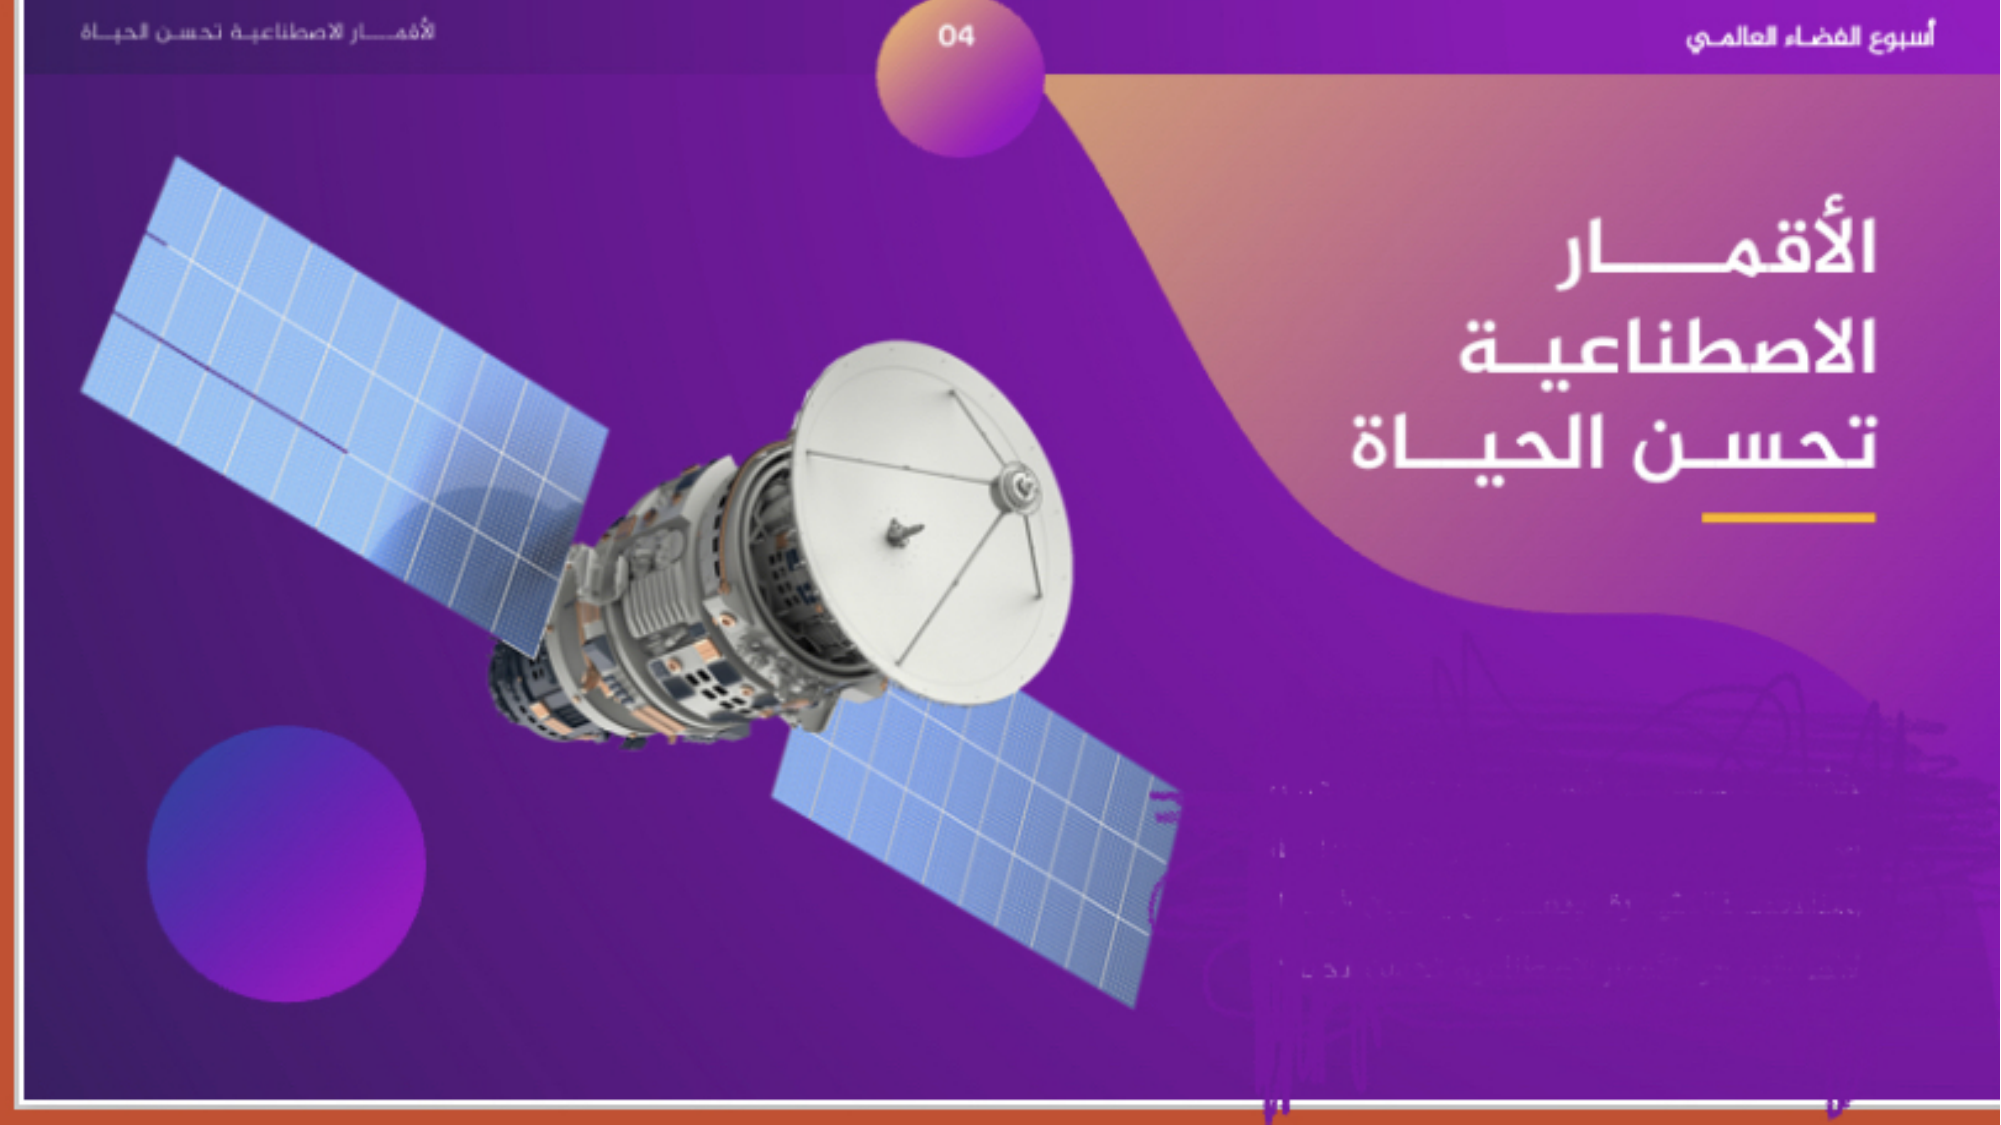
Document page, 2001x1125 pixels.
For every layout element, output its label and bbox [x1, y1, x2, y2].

list [0, 0, 2000, 1125]
